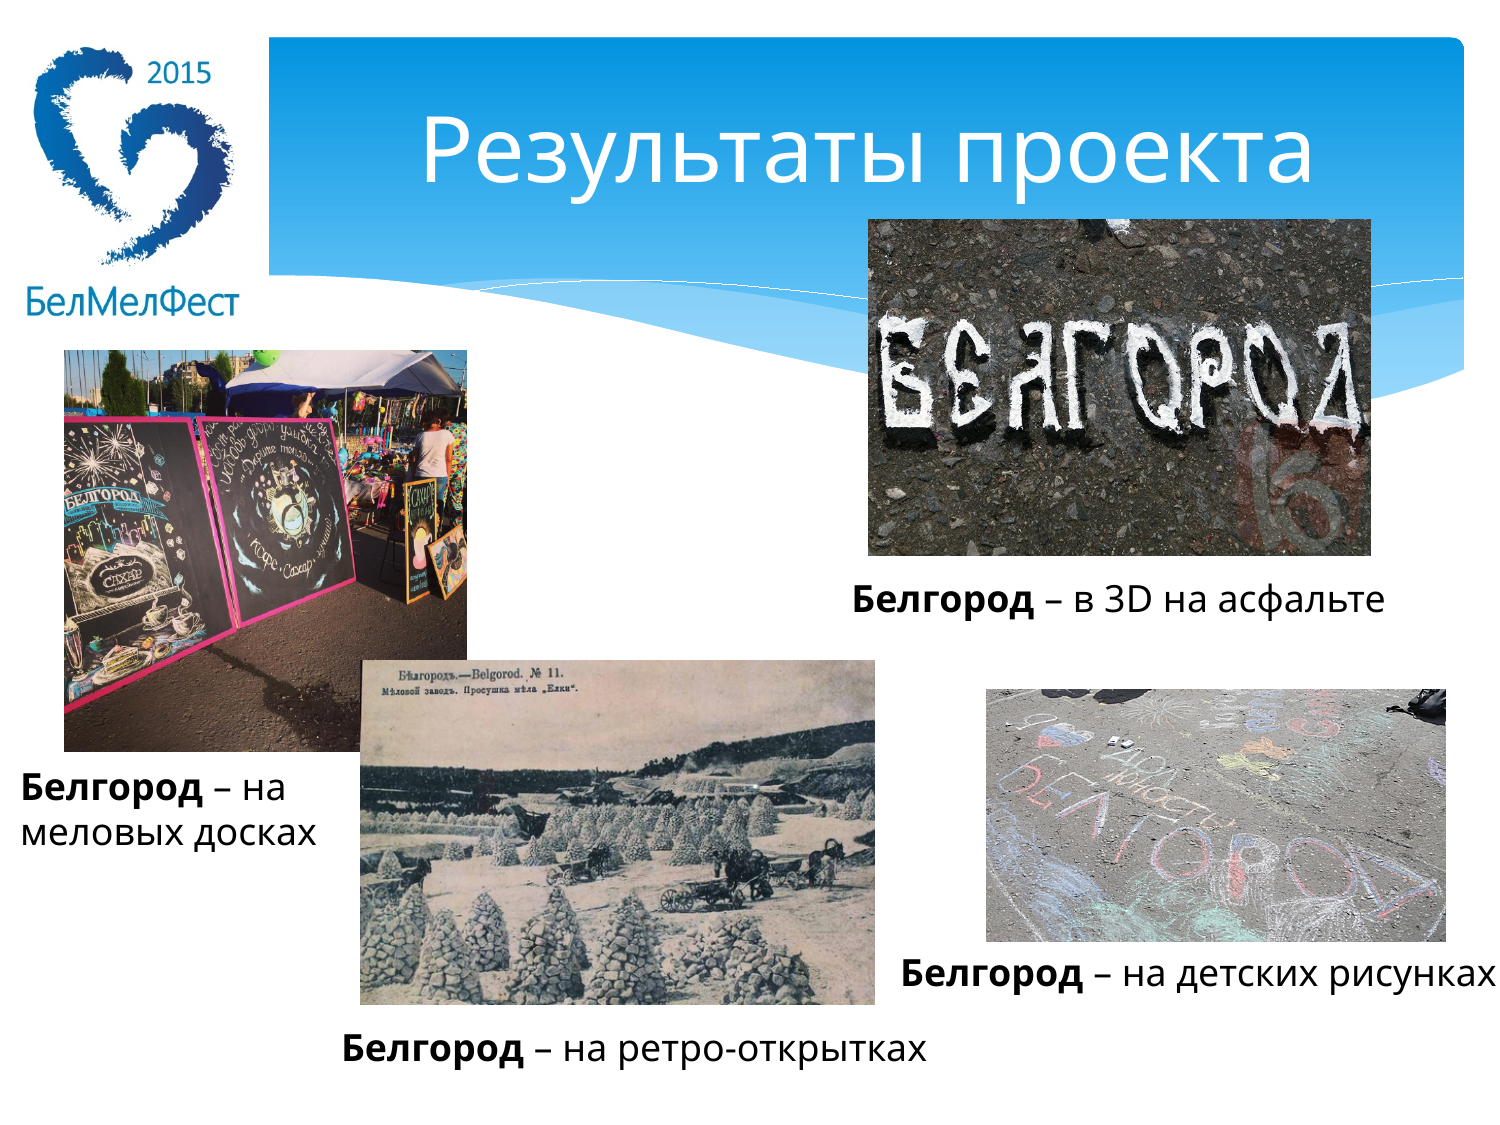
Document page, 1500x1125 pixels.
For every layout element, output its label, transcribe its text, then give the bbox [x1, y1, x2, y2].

picture [985, 689, 1446, 943]
text_box Белгород – на меловых досках [5, 755, 332, 861]
picture [867, 219, 1372, 556]
text_box Белгород – на ретро-открытках [326, 1016, 943, 1077]
title Результаты проекта [289, 42, 1447, 249]
text_box Белгород – в 3D на асфальте [836, 567, 1401, 628]
picture [17, 34, 876, 1005]
text_box Белгород – на детских рисунках [885, 941, 1500, 1002]
